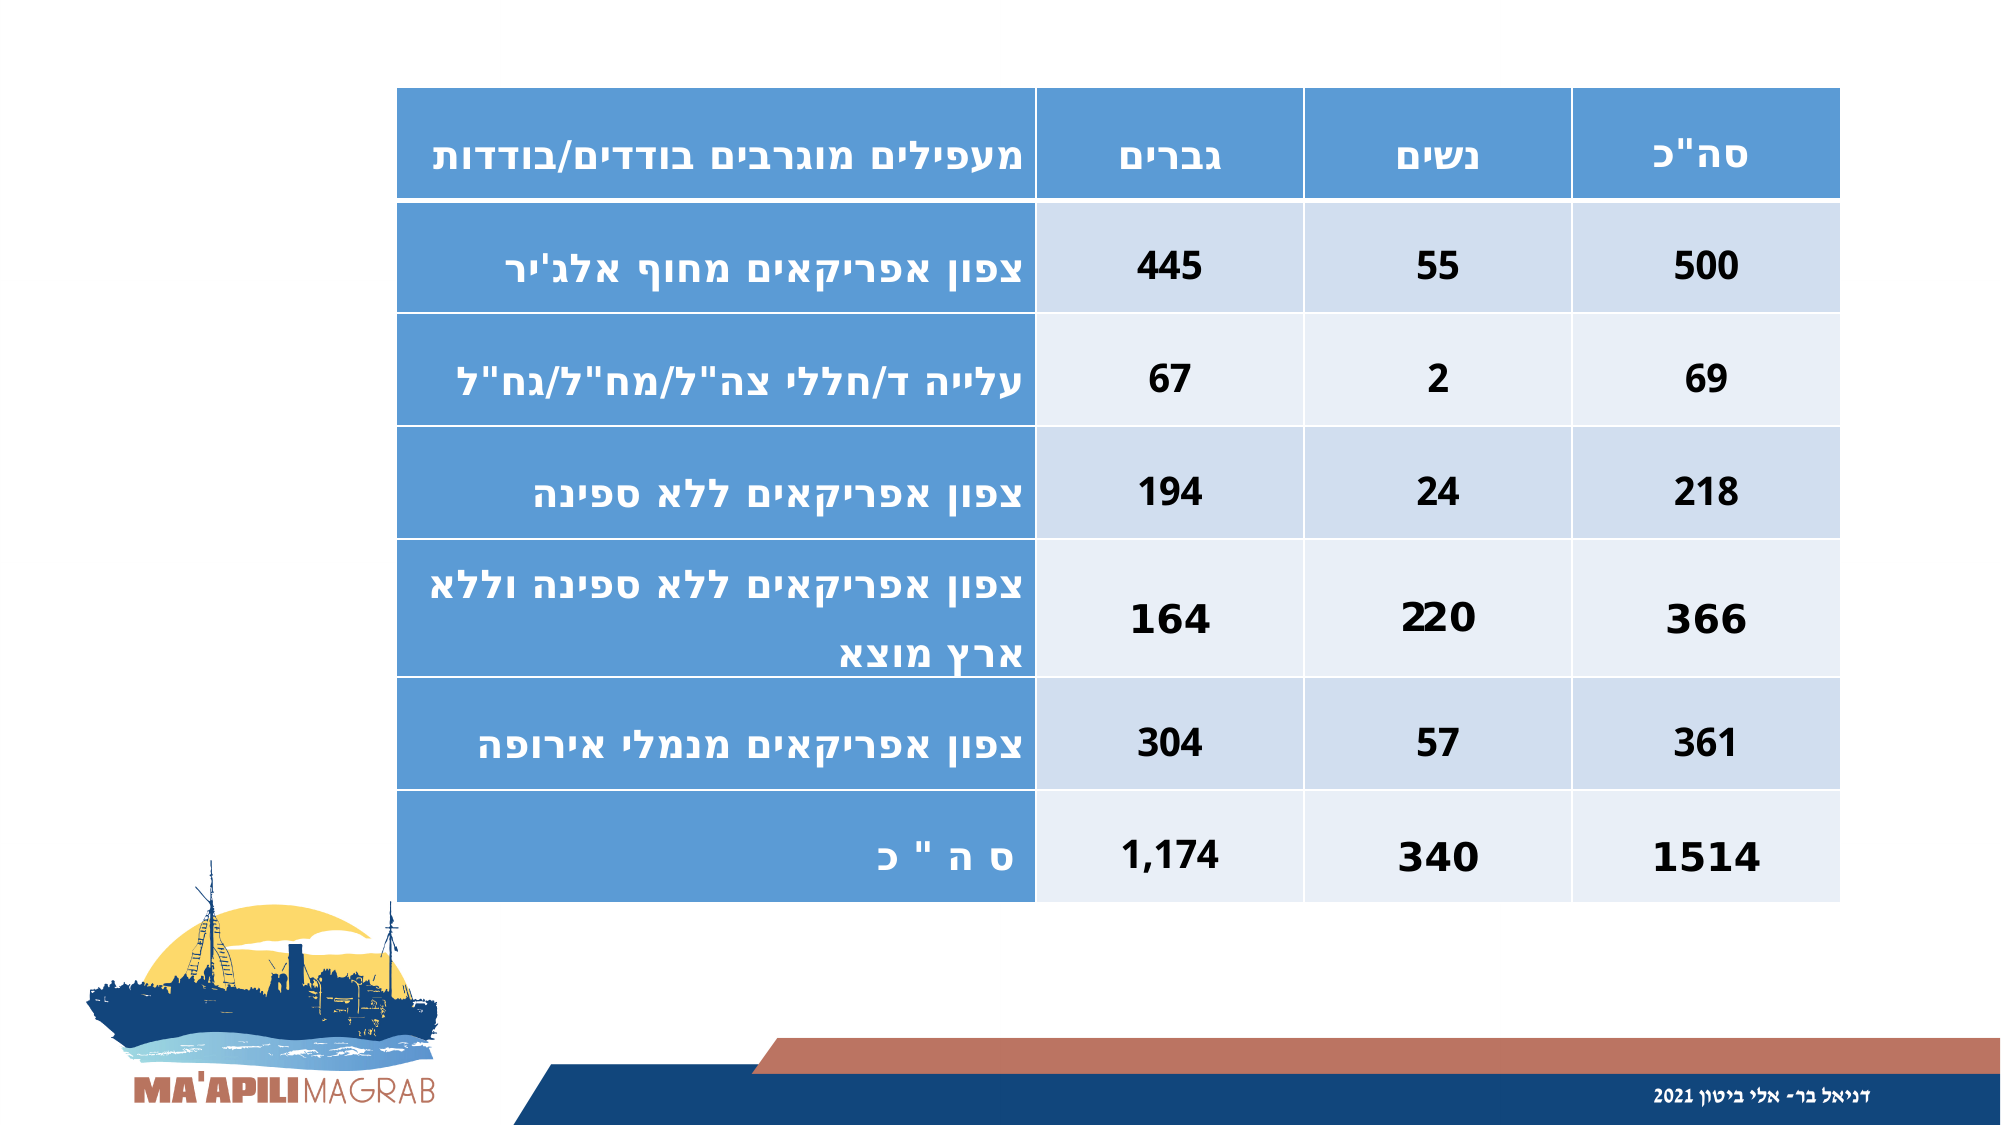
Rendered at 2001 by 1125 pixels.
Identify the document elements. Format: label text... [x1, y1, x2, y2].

table_header גברים [1037, 88, 1303, 198]
table_cell צפון אפריקאים מחוף אלג'יר [397, 203, 1035, 312]
table_cell 194 [1037, 427, 1303, 538]
table_cell 1,174 [1037, 791, 1303, 902]
table_cell 445 [1037, 203, 1303, 312]
table_cell 218 [1573, 427, 1840, 538]
table_header מעפילים מוגרבים בודדים/בודדות [397, 88, 1035, 198]
table_cell 57 [1305, 678, 1571, 789]
table_cell 164 [1037, 540, 1303, 676]
table_cell 340 [1305, 791, 1571, 902]
table_header נשים [1305, 88, 1571, 198]
table_cell 2 [1305, 314, 1571, 425]
table_cell עלייה ד/חללי צה"ל/מח"ל/גח"ל [397, 314, 1035, 425]
table_cell 304 [1037, 678, 1303, 789]
table_cell 24 [1305, 427, 1571, 538]
table_cell 500 [1573, 203, 1840, 312]
table_cell 67 [1037, 314, 1303, 425]
picture [0, 0, 2001, 1125]
table_header סה"כ [1573, 88, 1840, 198]
table_cell צפון אפריקאים ללא ספינה [397, 427, 1035, 538]
table_cell 69 [1573, 314, 1840, 425]
table_cell 220 [1305, 540, 1571, 676]
table_cell צפון אפריקאים מנמלי אירופה [397, 678, 1035, 789]
table_cell 366 [1573, 540, 1840, 676]
table_cell 55 [1305, 203, 1571, 312]
table_cell 1514 [1573, 791, 1840, 902]
table_cell ס ה " כ [397, 791, 1035, 902]
table_cell 361 [1573, 678, 1840, 789]
table_cell צפון אפריקאים ללא ספינה וללא ארץ מוצא [397, 540, 1035, 676]
